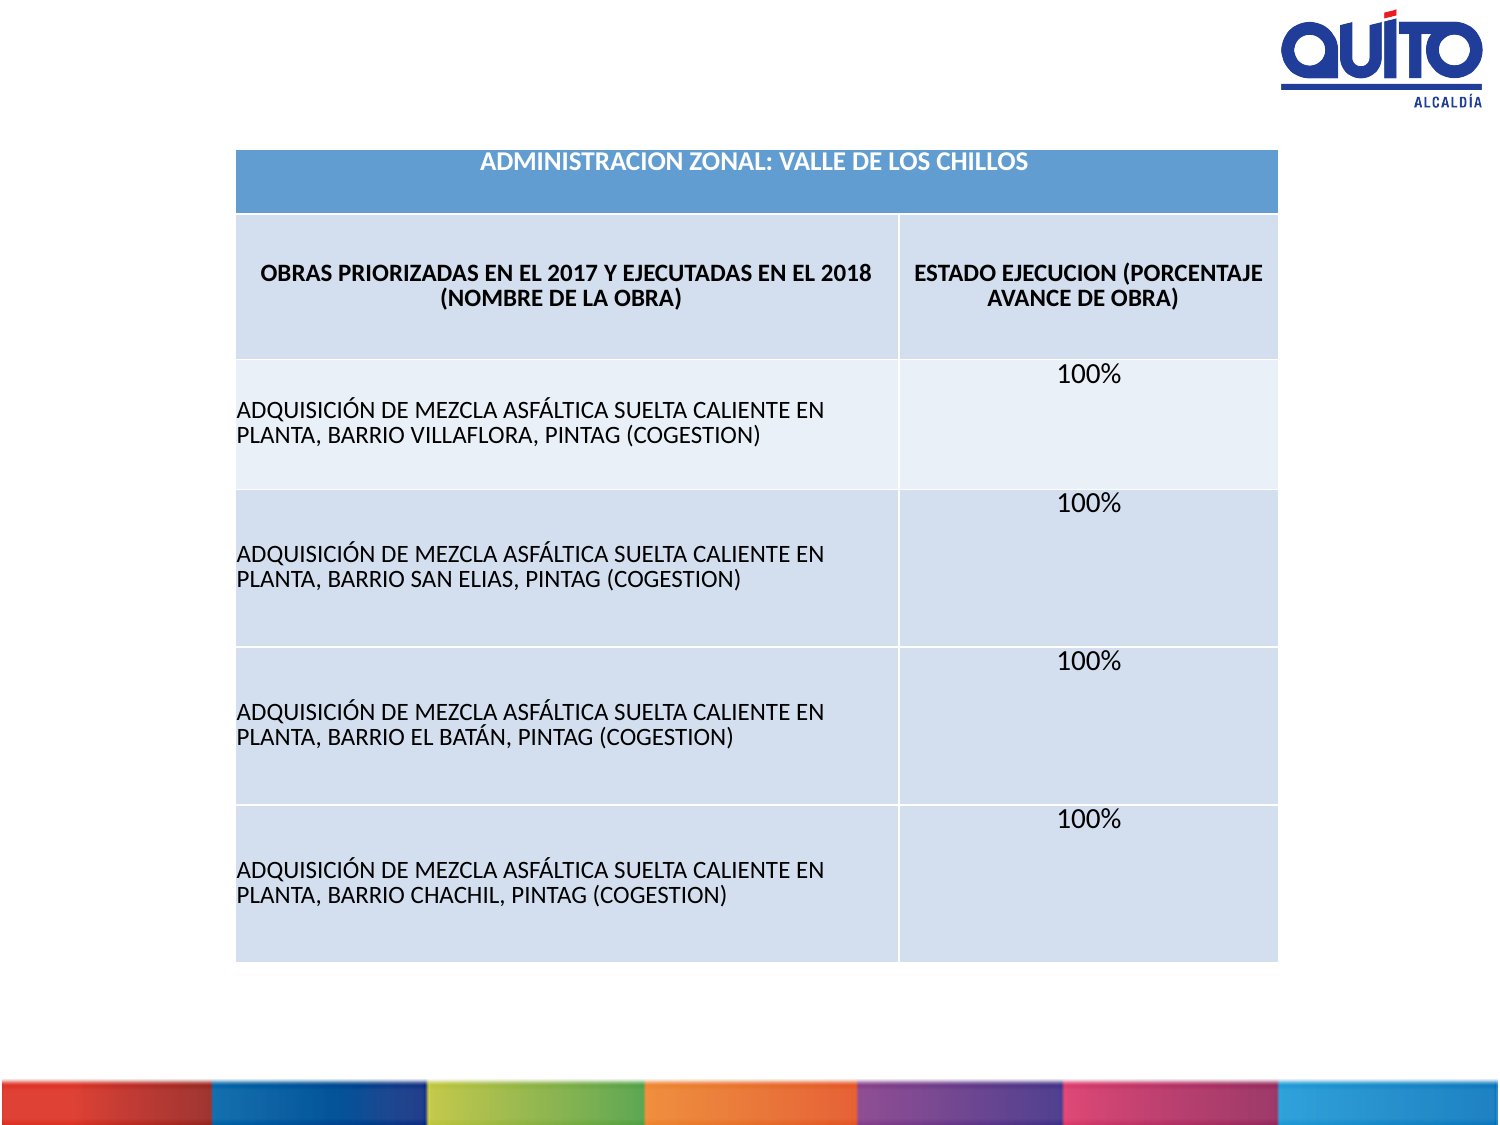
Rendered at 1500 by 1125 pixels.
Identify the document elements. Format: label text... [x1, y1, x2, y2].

table_cell ADQUISICIÓN DE MEZCLA ASFÁLTICA SUELTA CALIENTE EN PLANTA, BARRIO CHACHIL, PINTAG (COGESTION) [236, 806, 898, 962]
table_cell ADQUISICIÓN DE MEZCLA ASFÁLTICA SUELTA CALIENTE EN PLANTA, BARRIO VILLAFLORA, PINTAG (COGESTION) [236, 360, 898, 489]
table_cell ESTADO EJECUCION (PORCENTAJE AVANCE DE OBRA) [900, 215, 1278, 359]
table_cell 100% [900, 806, 1278, 962]
table_cell ADQUISICIÓN DE MEZCLA ASFÁLTICA SUELTA CALIENTE EN PLANTA, BARRIO EL BATÁN, PINTAG (COGESTION) [236, 648, 898, 804]
table_cell OBRAS PRIORIZADAS EN EL 2017 Y EJECUTADAS EN EL 2018 (NOMBRE DE LA OBRA) [236, 215, 898, 359]
table_cell 100% [900, 360, 1278, 489]
table_cell ADQUISICIÓN DE MEZCLA ASFÁLTICA SUELTA CALIENTE EN PLANTA, BARRIO SAN ELIAS, PINTAG (COGESTION) [236, 490, 898, 646]
table_cell 100% [900, 648, 1278, 804]
table_cell 100% [900, 490, 1278, 646]
table_header ADMINISTRACION ZONAL: VALLE DE LOS CHILLOS [236, 150, 1278, 213]
picture [2, 1078, 1498, 1125]
picture [1281, 9, 1483, 109]
